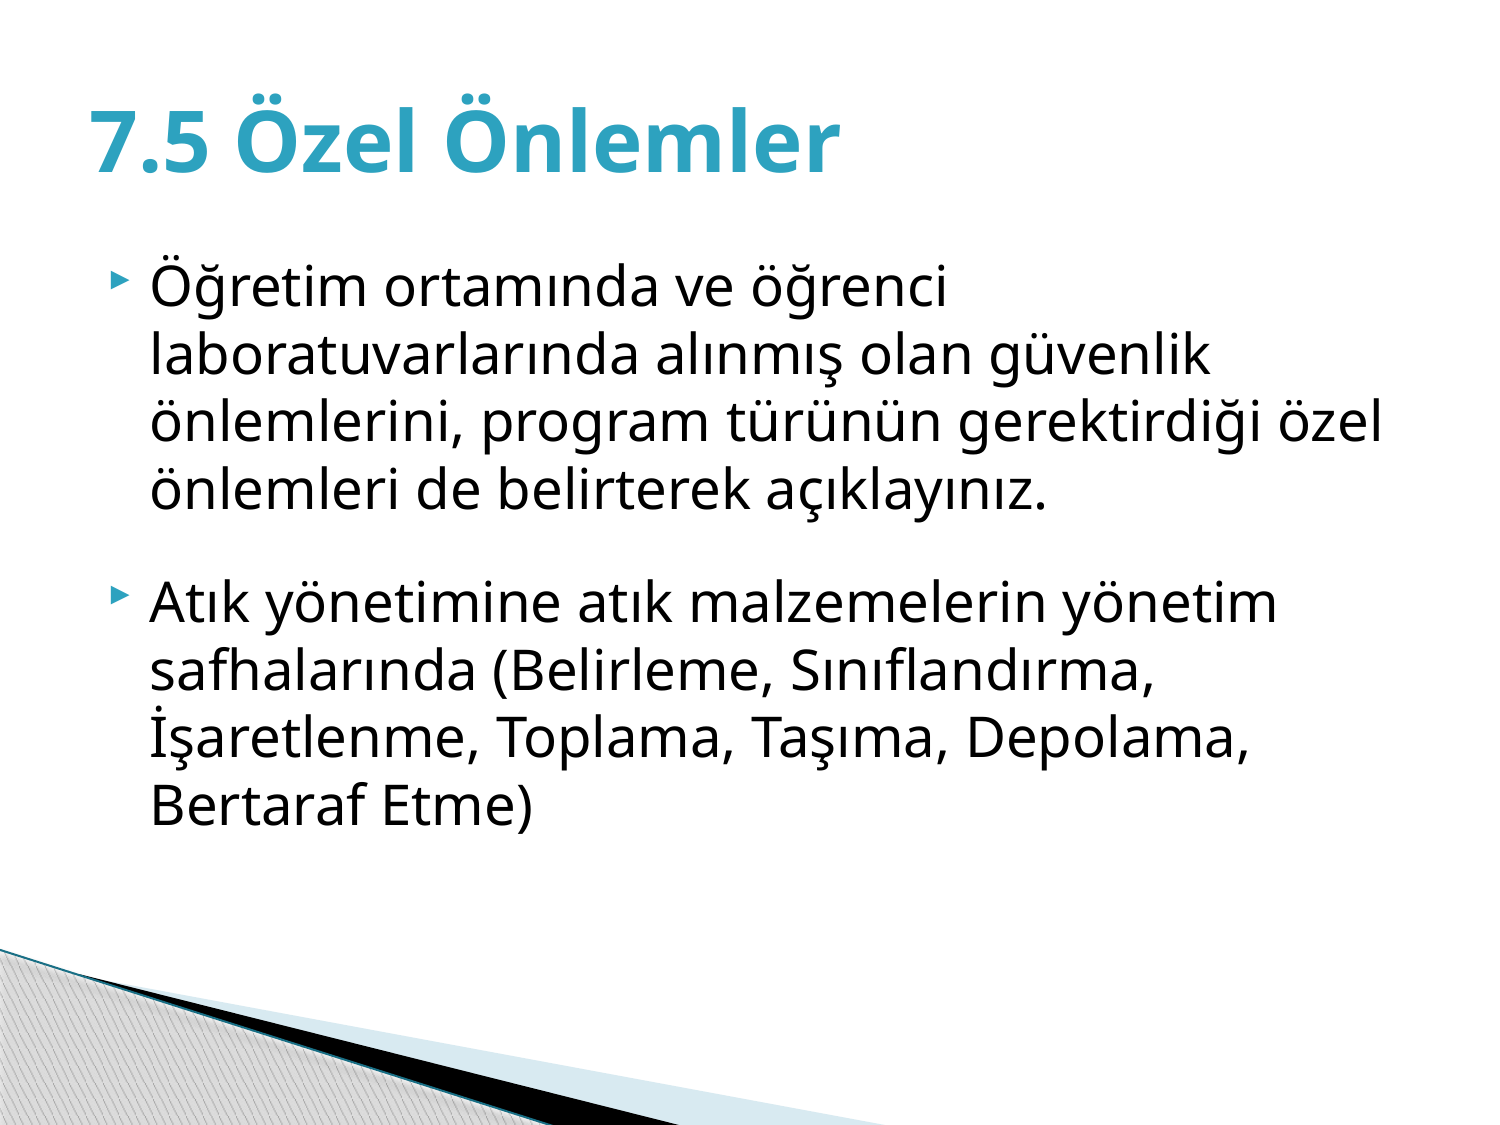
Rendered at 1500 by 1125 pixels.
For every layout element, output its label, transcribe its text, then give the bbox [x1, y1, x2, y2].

list Öğretim ortamında ve öğrenci laboratuvarlarında alınmış olan güvenlik önlemlerini, program türünün gerektirdiği özel önlemleri de belirterek açıklayınız. Atık yönetimine atık malzemelerin yönetim safhalarında (Belirleme, Sınıflandırma, İşaretlenme, Toplama, Taşıma, Depolama, Bertaraf Etme) [75, 243, 1425, 986]
title 7.5 Özel Önlemler [75, 45, 1425, 233]
